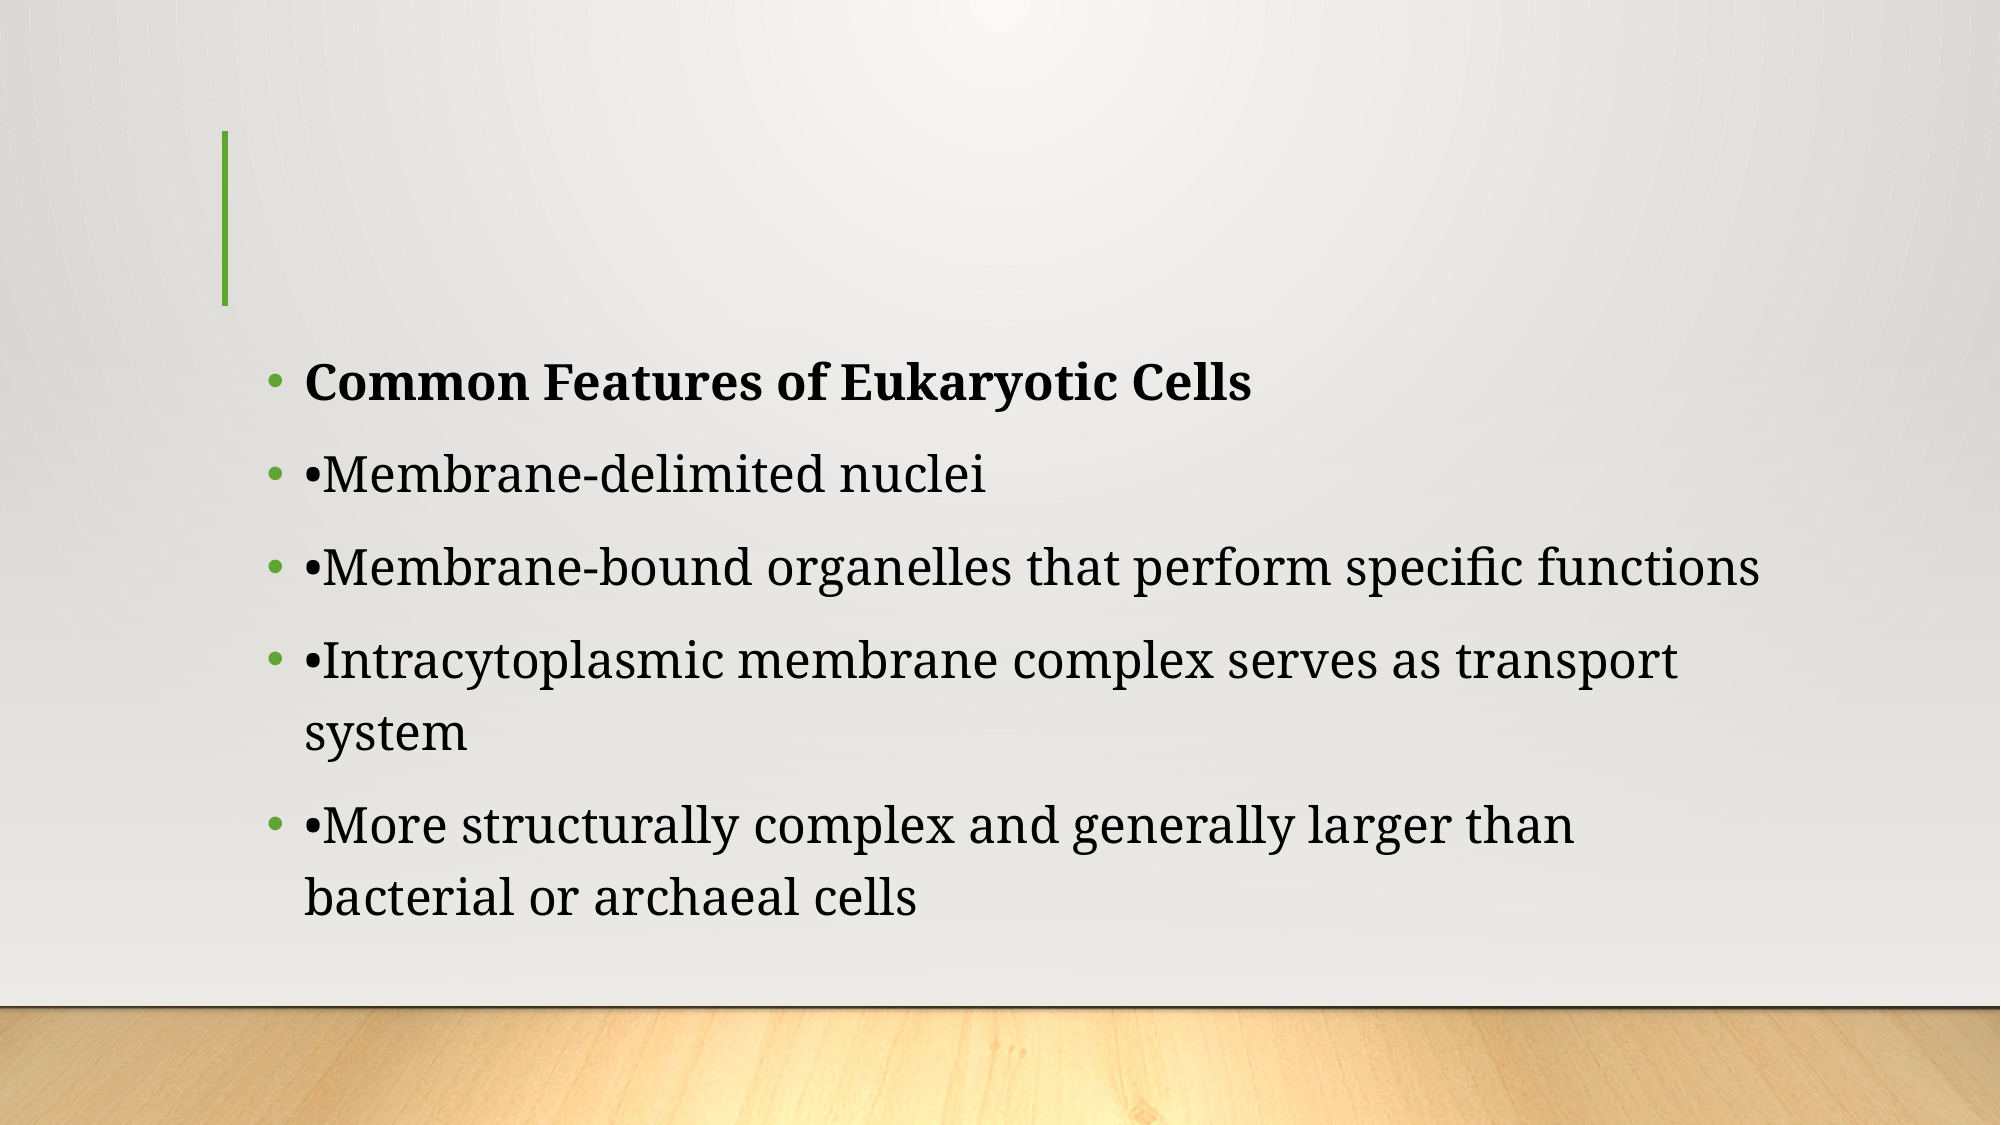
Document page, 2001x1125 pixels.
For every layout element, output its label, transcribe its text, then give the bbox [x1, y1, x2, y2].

list Common Features of Eukaryotic Cells •Membrane-delimited nuclei •Membrane-bound organelles that perform specific functions •Intracytoplasmic membrane complex serves as transport system •More structurally complex and generally larger than bacterial or archaeal cells [251, 330, 1814, 940]
picture [0, 1006, 2000, 1125]
